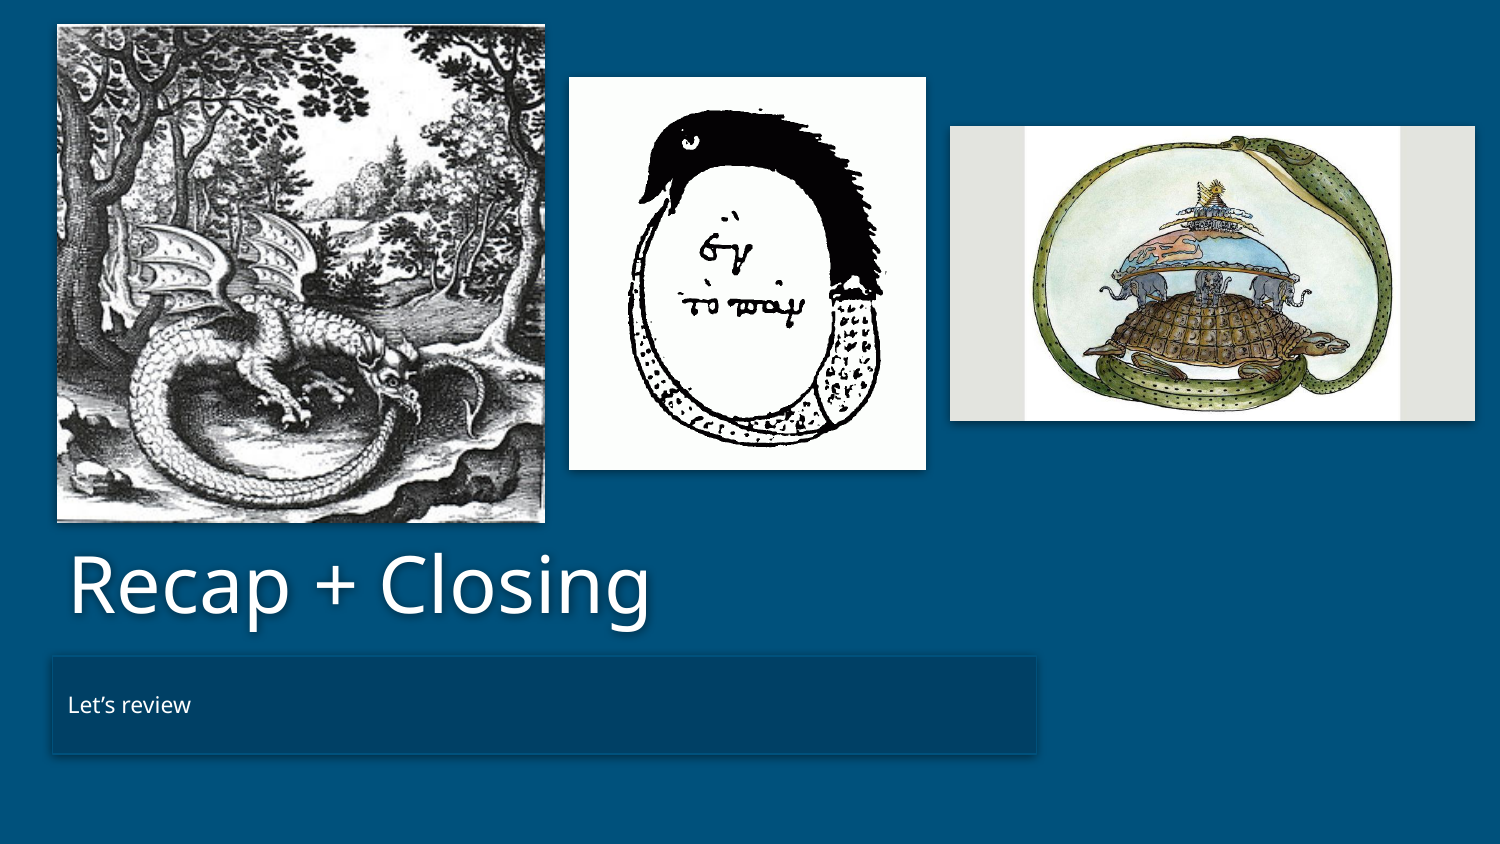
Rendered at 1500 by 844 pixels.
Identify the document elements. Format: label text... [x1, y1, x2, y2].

list Let’s review [52, 662, 1037, 755]
picture [58, 25, 544, 511]
picture [950, 127, 1475, 421]
picture [569, 78, 925, 470]
title Recap + Closing [52, 511, 1309, 653]
